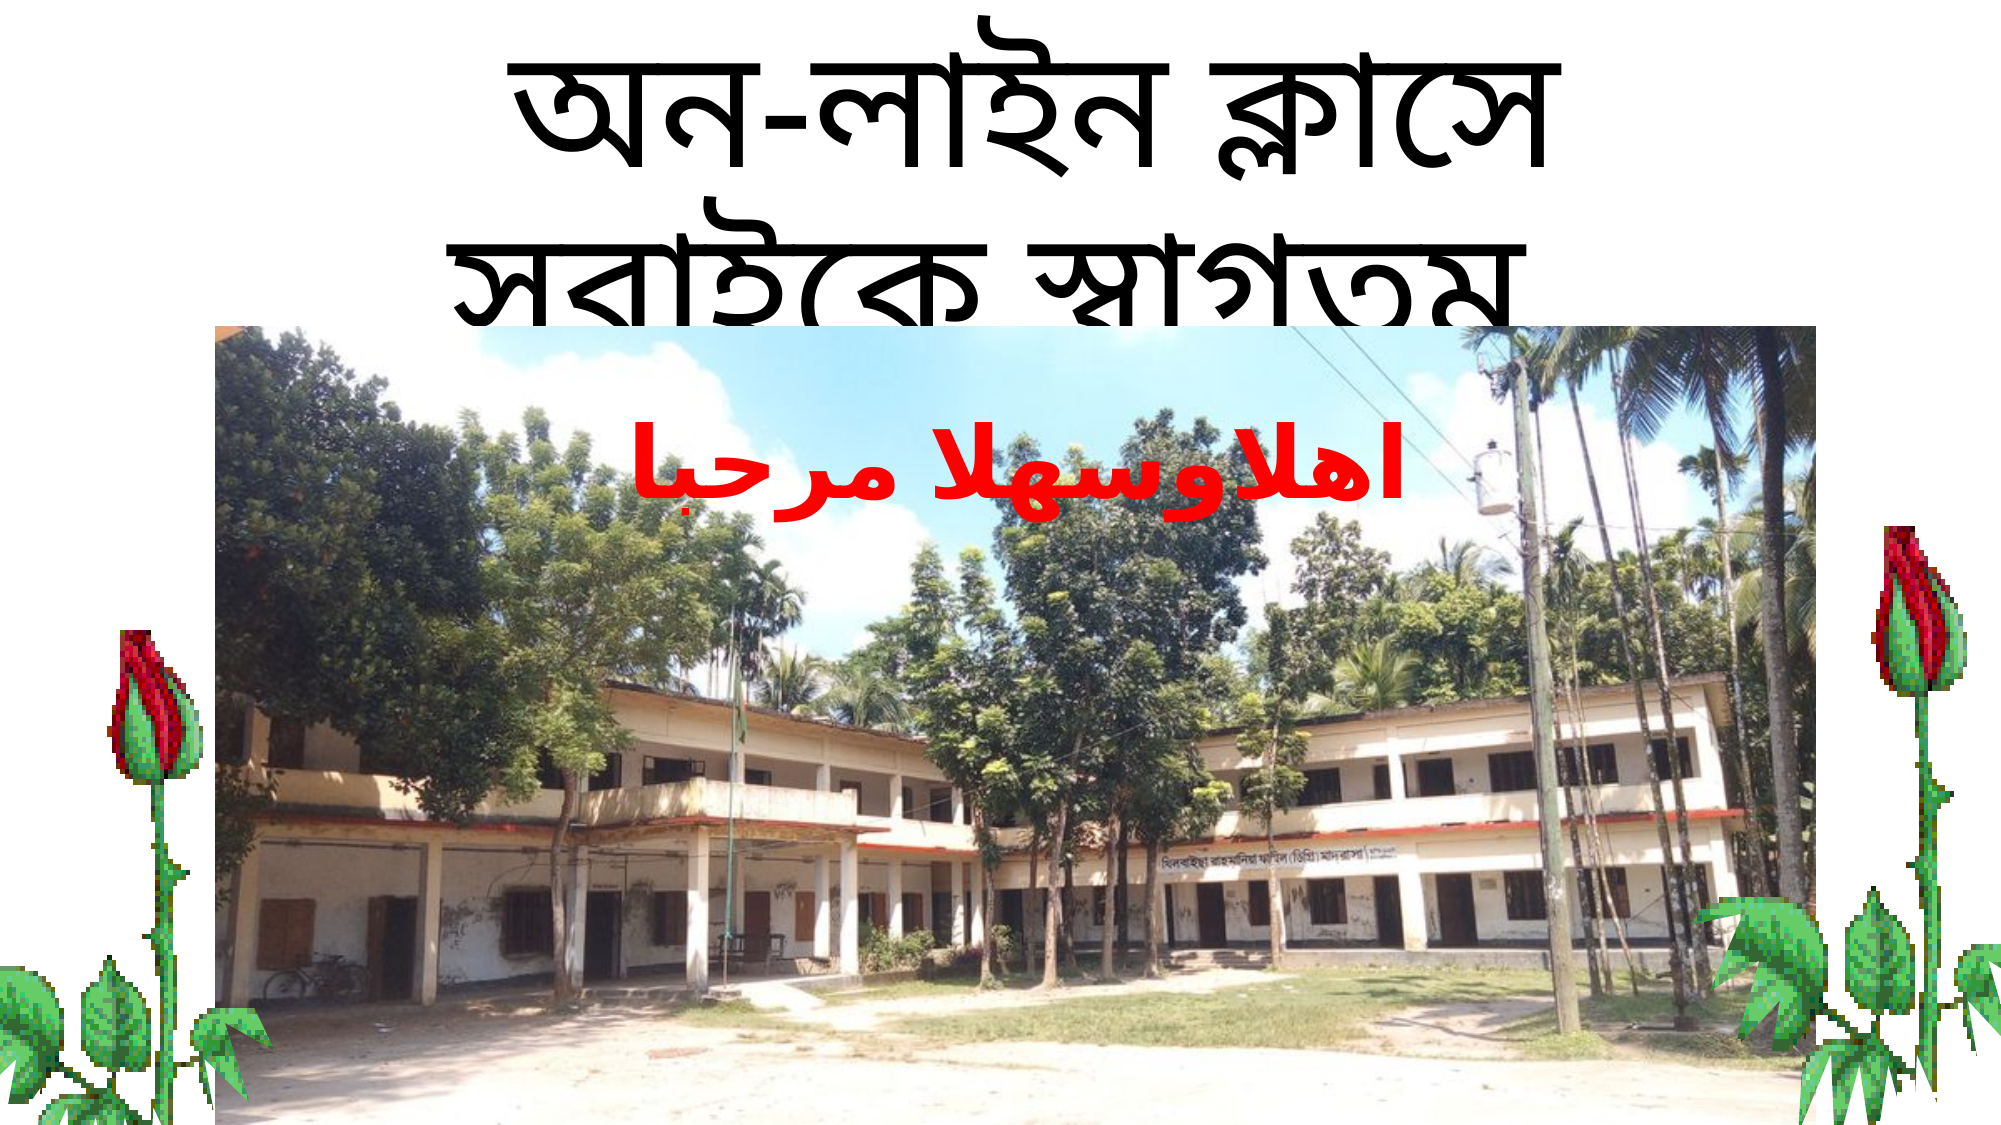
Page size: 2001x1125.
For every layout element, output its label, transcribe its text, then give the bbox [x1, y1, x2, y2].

title অন-লাইন ক্লাসে সবাইকে স্বাগতম [284, 0, 1785, 326]
picture [0, 326, 2001, 1125]
